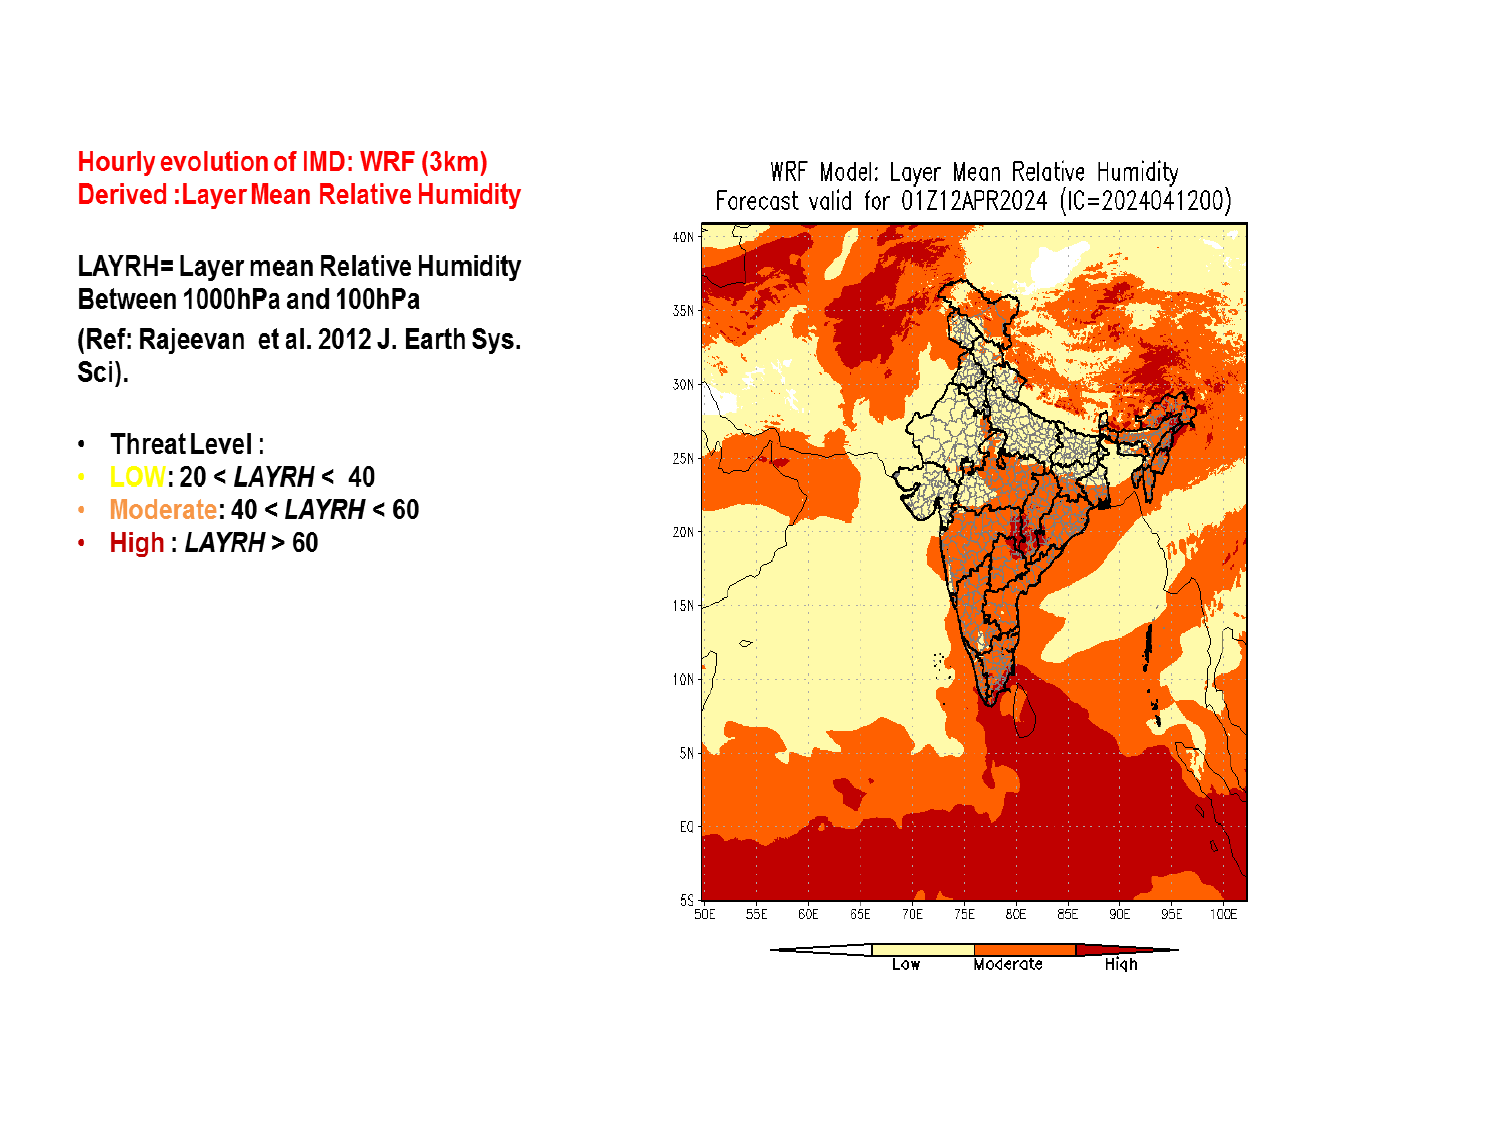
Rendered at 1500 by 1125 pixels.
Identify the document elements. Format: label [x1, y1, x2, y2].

picture [74, 149, 1426, 976]
